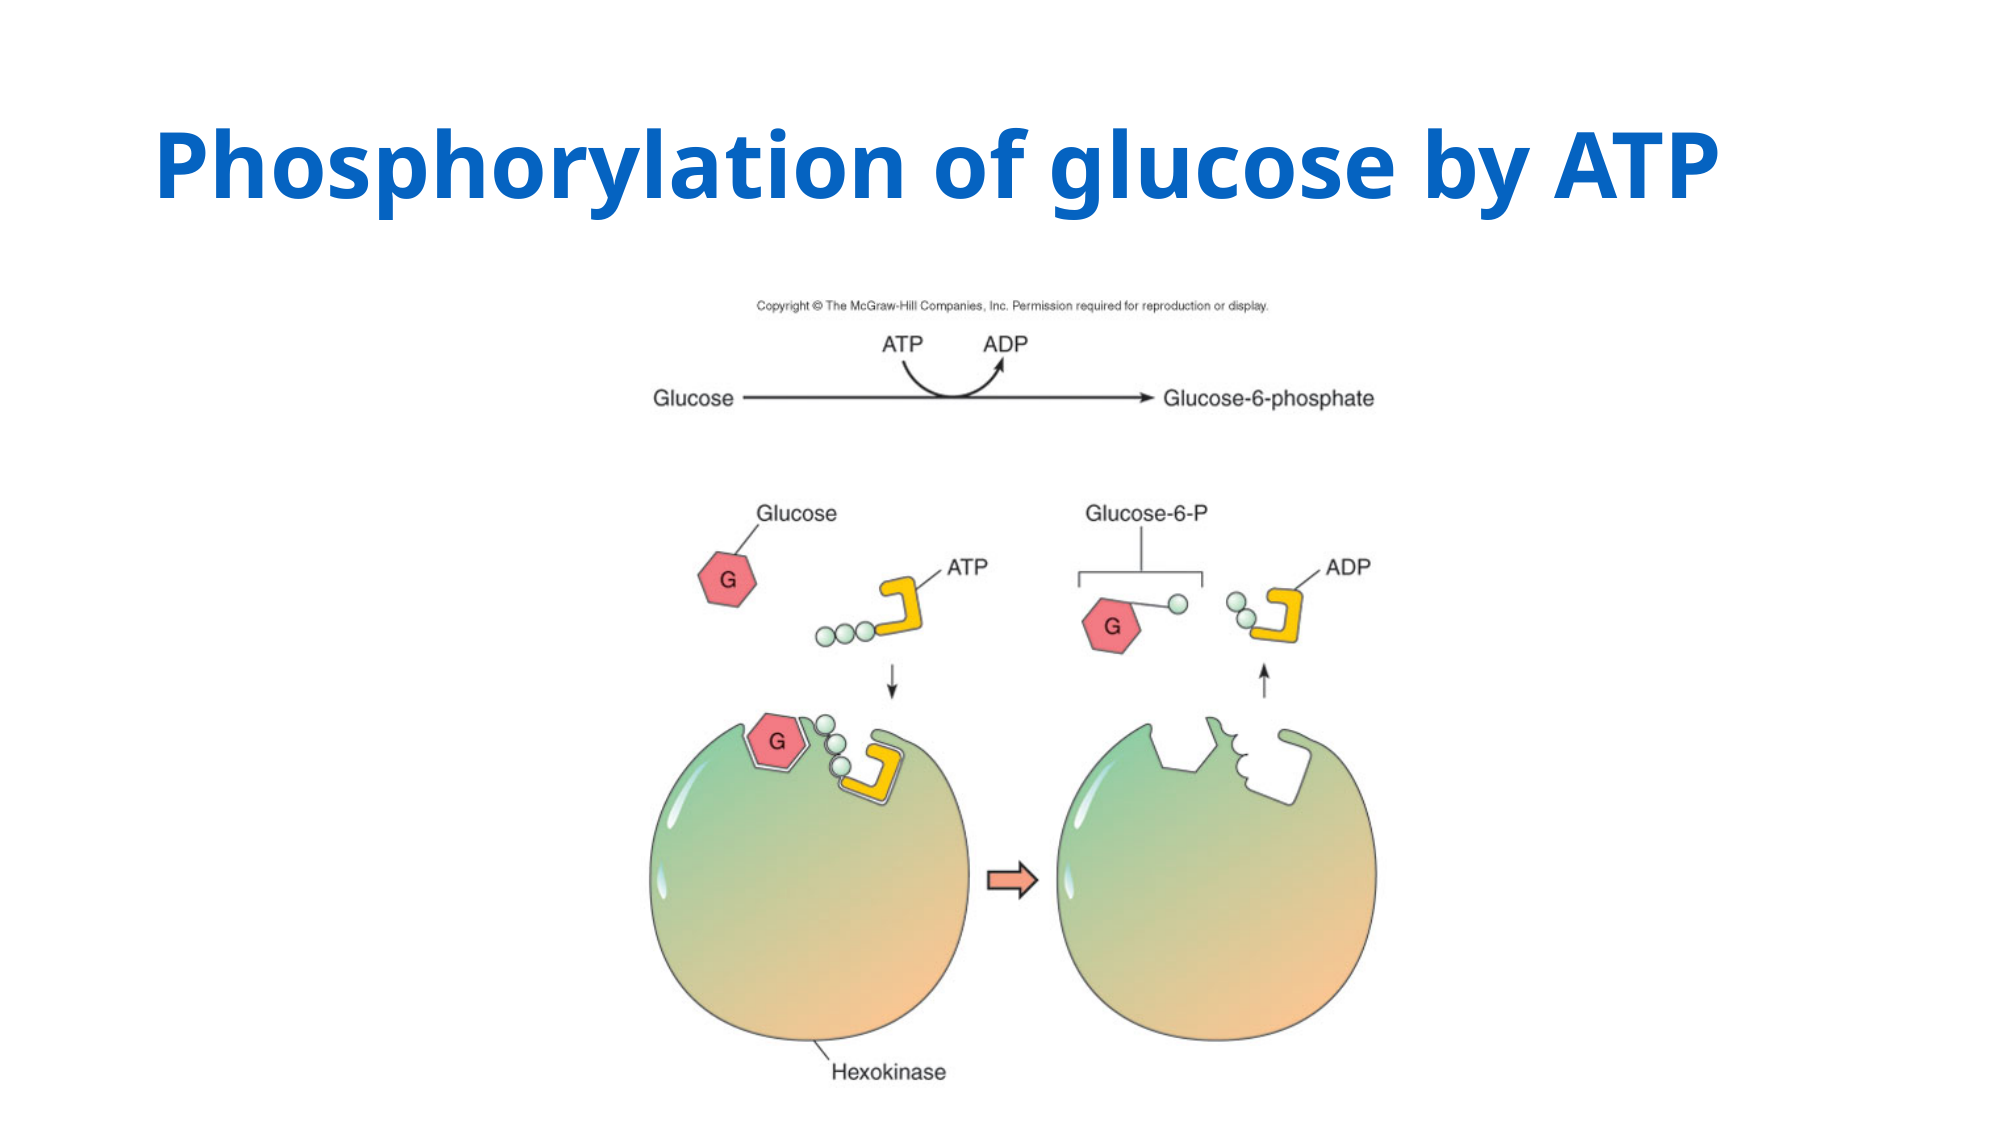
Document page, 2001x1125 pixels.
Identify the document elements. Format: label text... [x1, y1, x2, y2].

title Phosphorylation of glucose by ATP [137, 59, 1863, 278]
picture [640, 299, 1388, 1088]
